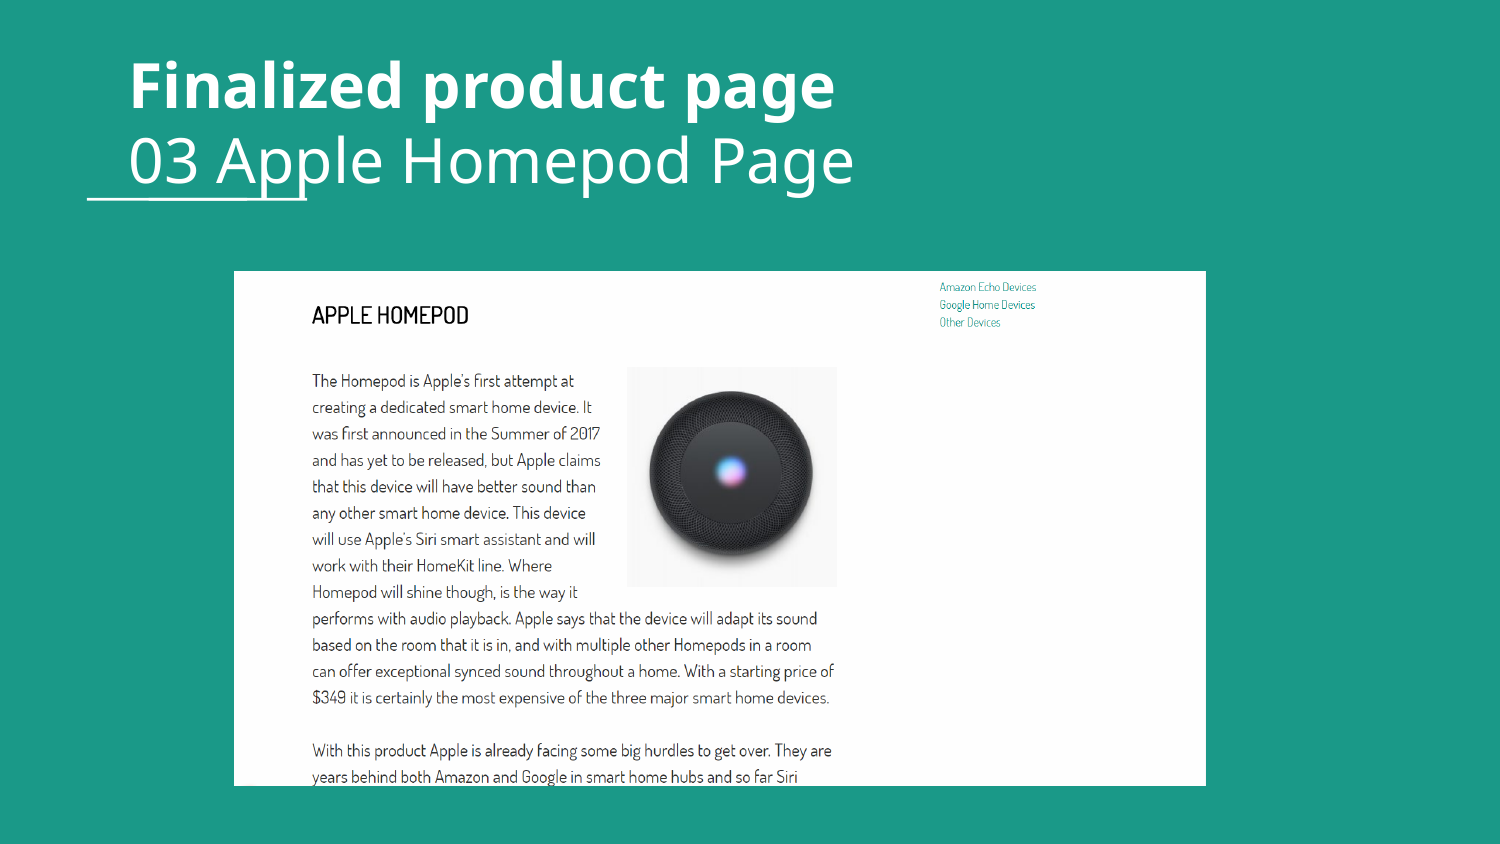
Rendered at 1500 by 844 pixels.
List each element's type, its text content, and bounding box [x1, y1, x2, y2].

picture [234, 271, 1206, 786]
title Finalized product page 03 Apple Homepod Page [113, 31, 1375, 281]
